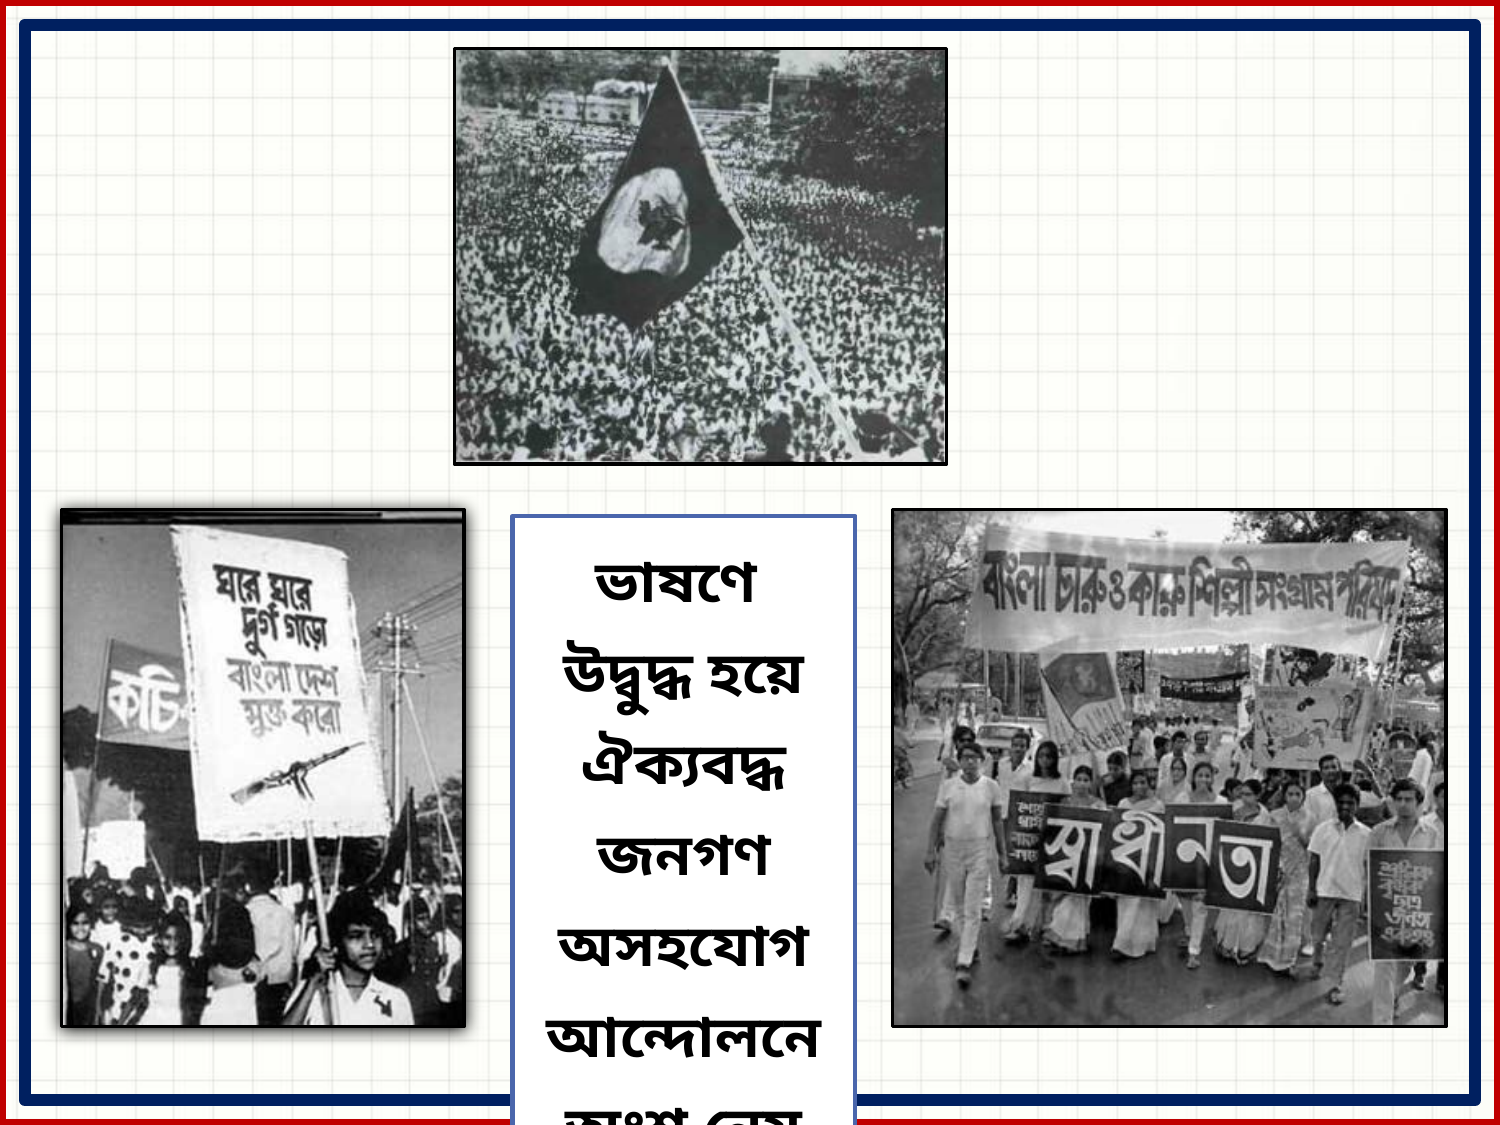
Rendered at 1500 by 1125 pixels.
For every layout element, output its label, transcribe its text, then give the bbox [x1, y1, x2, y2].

text_box ভাষণে উদ্বুদ্ধ হয়ে ঐক্যবদ্ধ জনগণ অসহযোগ আন্দোলনে অংশ নেয় [510, 514, 857, 1125]
picture [31, 31, 1469, 1094]
picture [7, 6, 1494, 1119]
